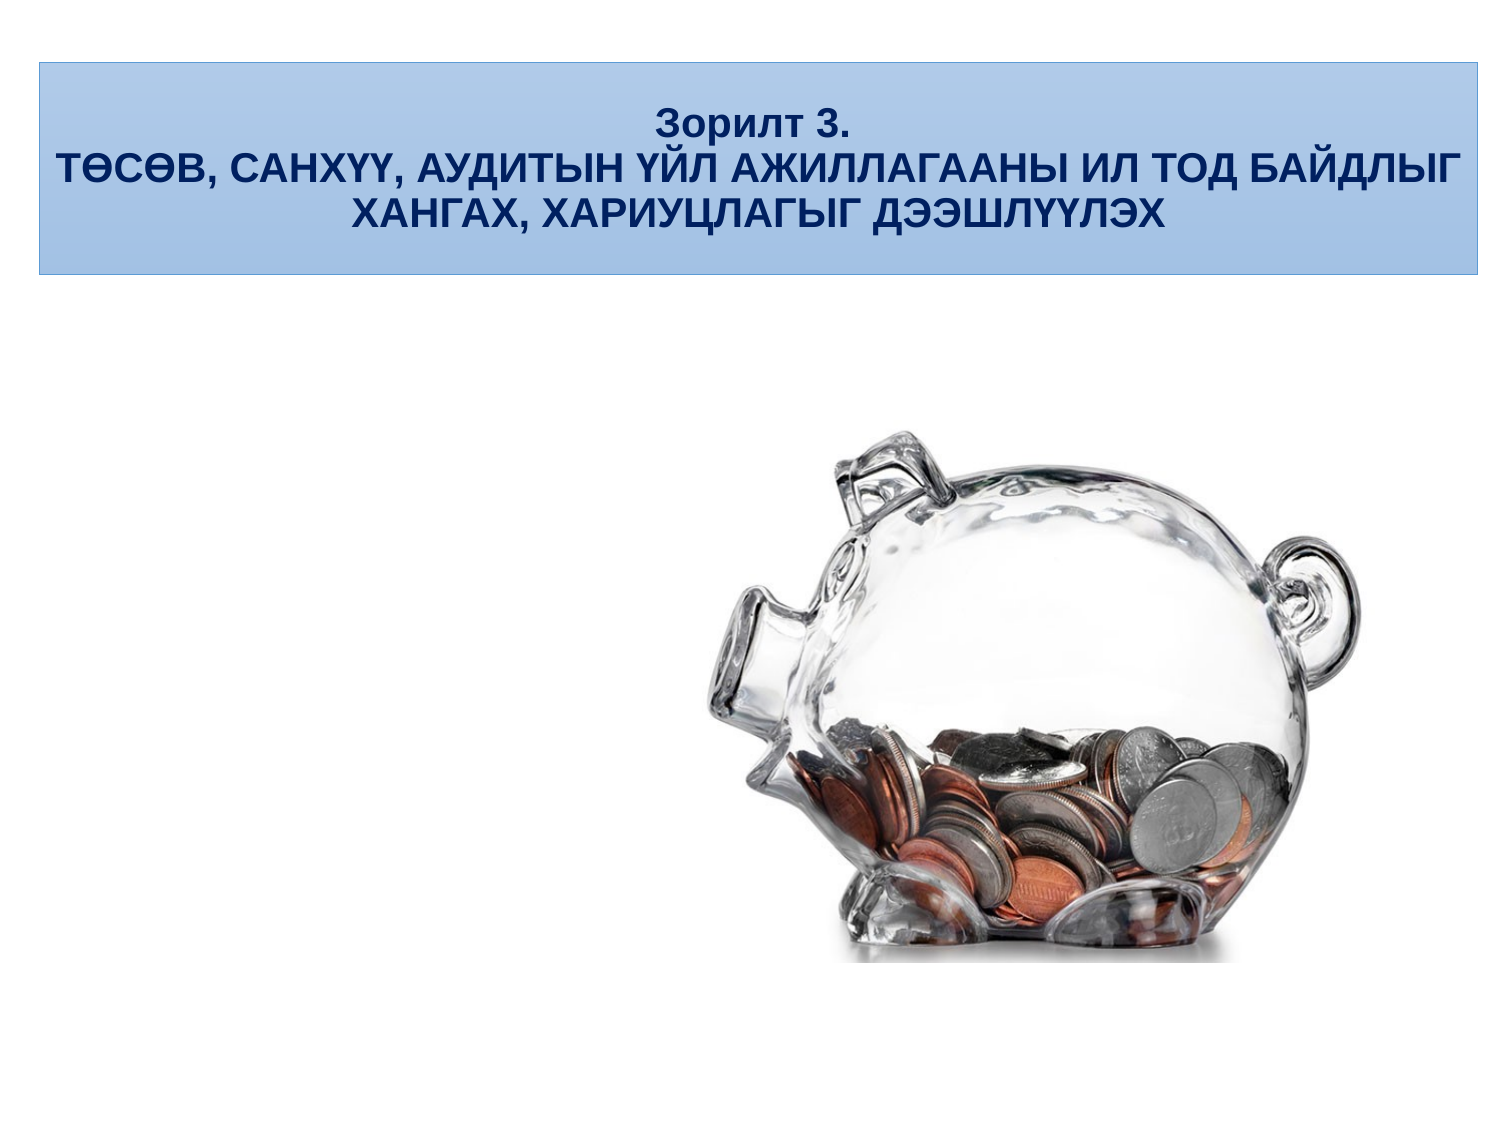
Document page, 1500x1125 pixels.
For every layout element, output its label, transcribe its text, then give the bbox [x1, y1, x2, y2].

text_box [74, 274, 1450, 1038]
text_box Зорилт 3. ТӨСӨВ, САНХҮҮ, АУДИТЫН ҮЙЛ АЖИЛЛАГААНЫ ИЛ ТОД БАЙДЛЫГ ХАНГАХ, ХАРИУЦЛАГЫГ ДЭЭШЛҮҮЛЭХ [39, 62, 1478, 275]
